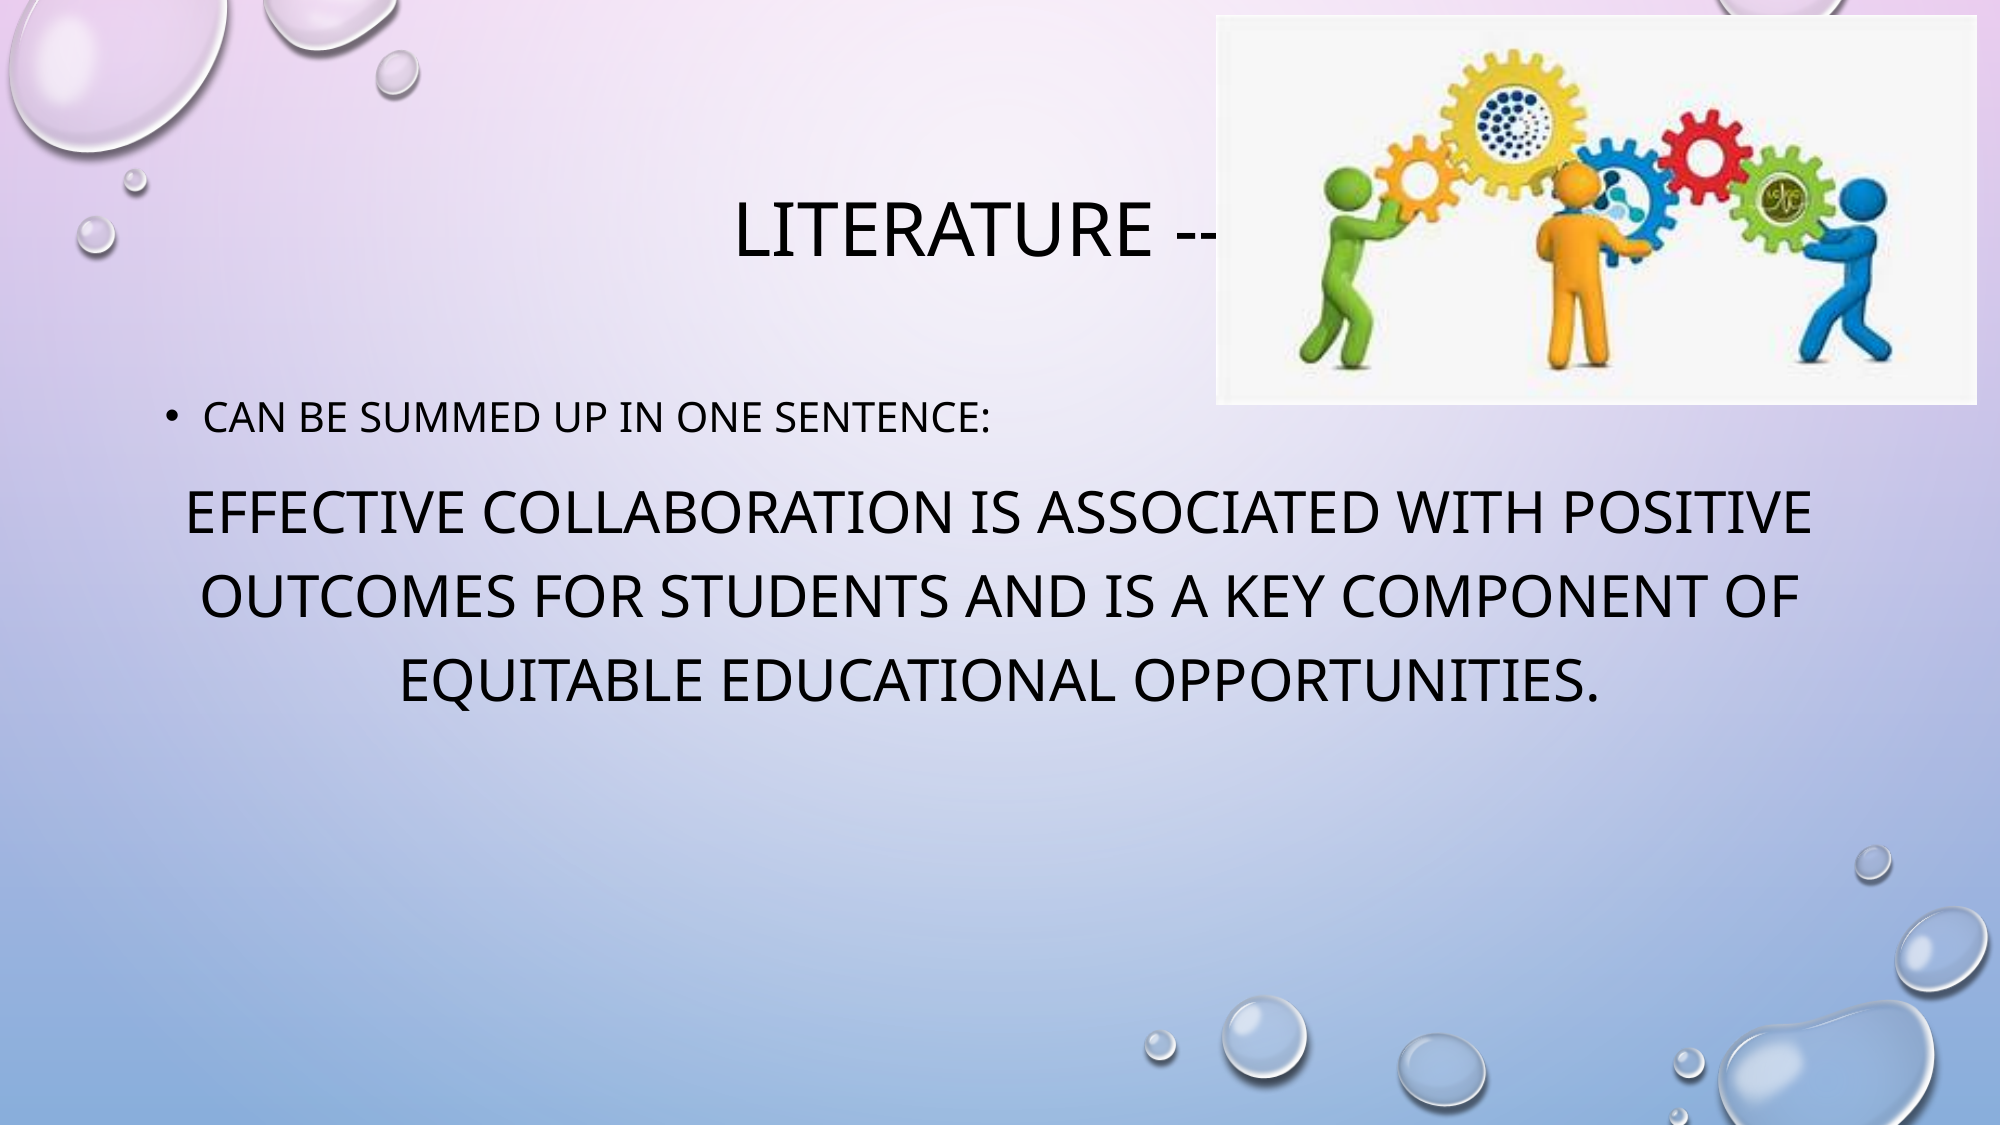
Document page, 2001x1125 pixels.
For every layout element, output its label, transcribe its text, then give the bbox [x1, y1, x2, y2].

list Can be summed up in one sentence: Effective collaboration is associated with positive outcomes for students and is a key component of equitable educational opportunities. [149, 373, 1850, 935]
title Literature --- [149, 101, 1210, 364]
picture [0, 0, 2000, 1125]
